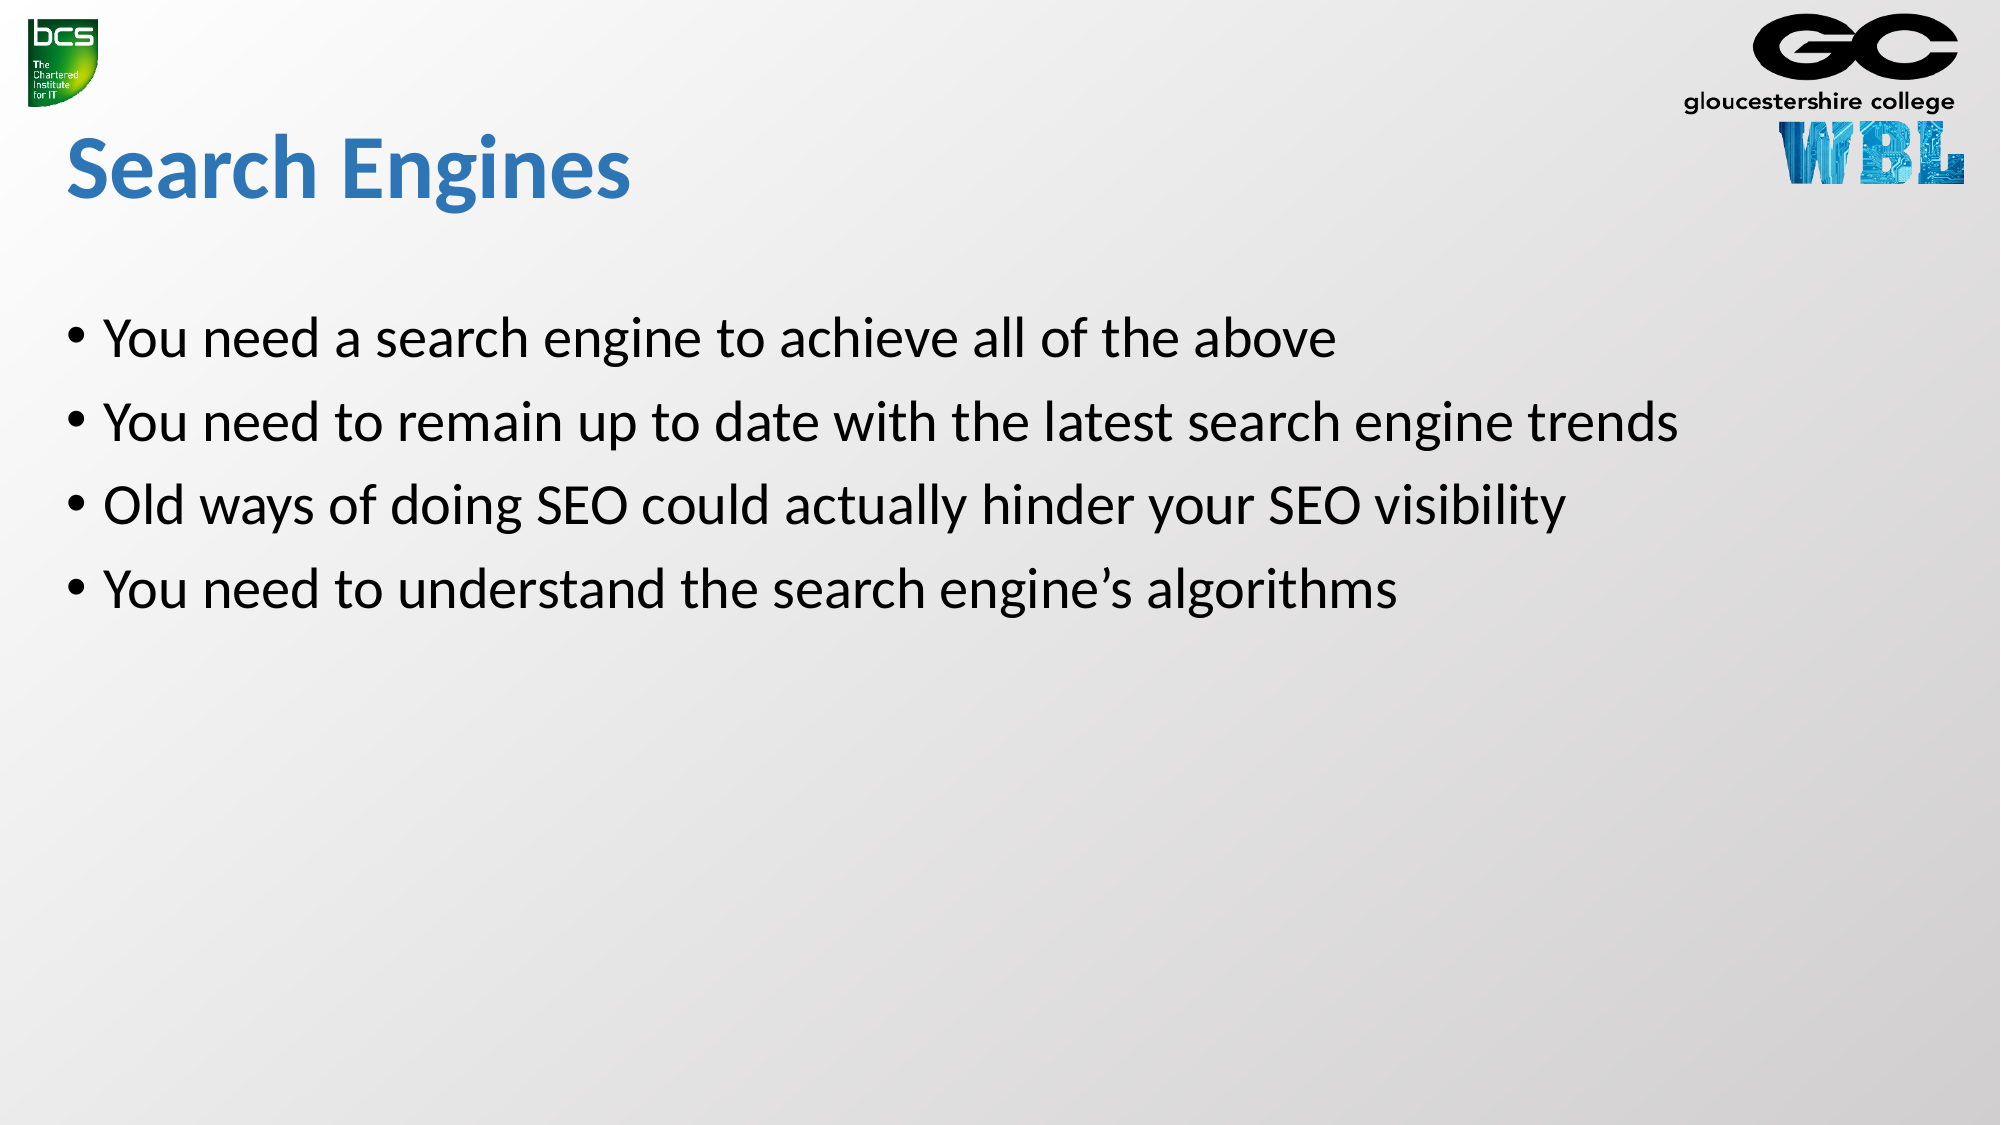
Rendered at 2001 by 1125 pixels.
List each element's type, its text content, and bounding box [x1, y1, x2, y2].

picture [1674, 5, 1964, 155]
picture [28, 19, 98, 107]
title Search Engines [51, 59, 1953, 278]
list You need a search engine to achieve all of the above You need to remain up to date with the latest search engine trends Old ways of doing SEO could actually hinder your SEO visibility You need to understand the search engine’s algorithms [51, 299, 1953, 1110]
picture [1953, 163, 1959, 172]
